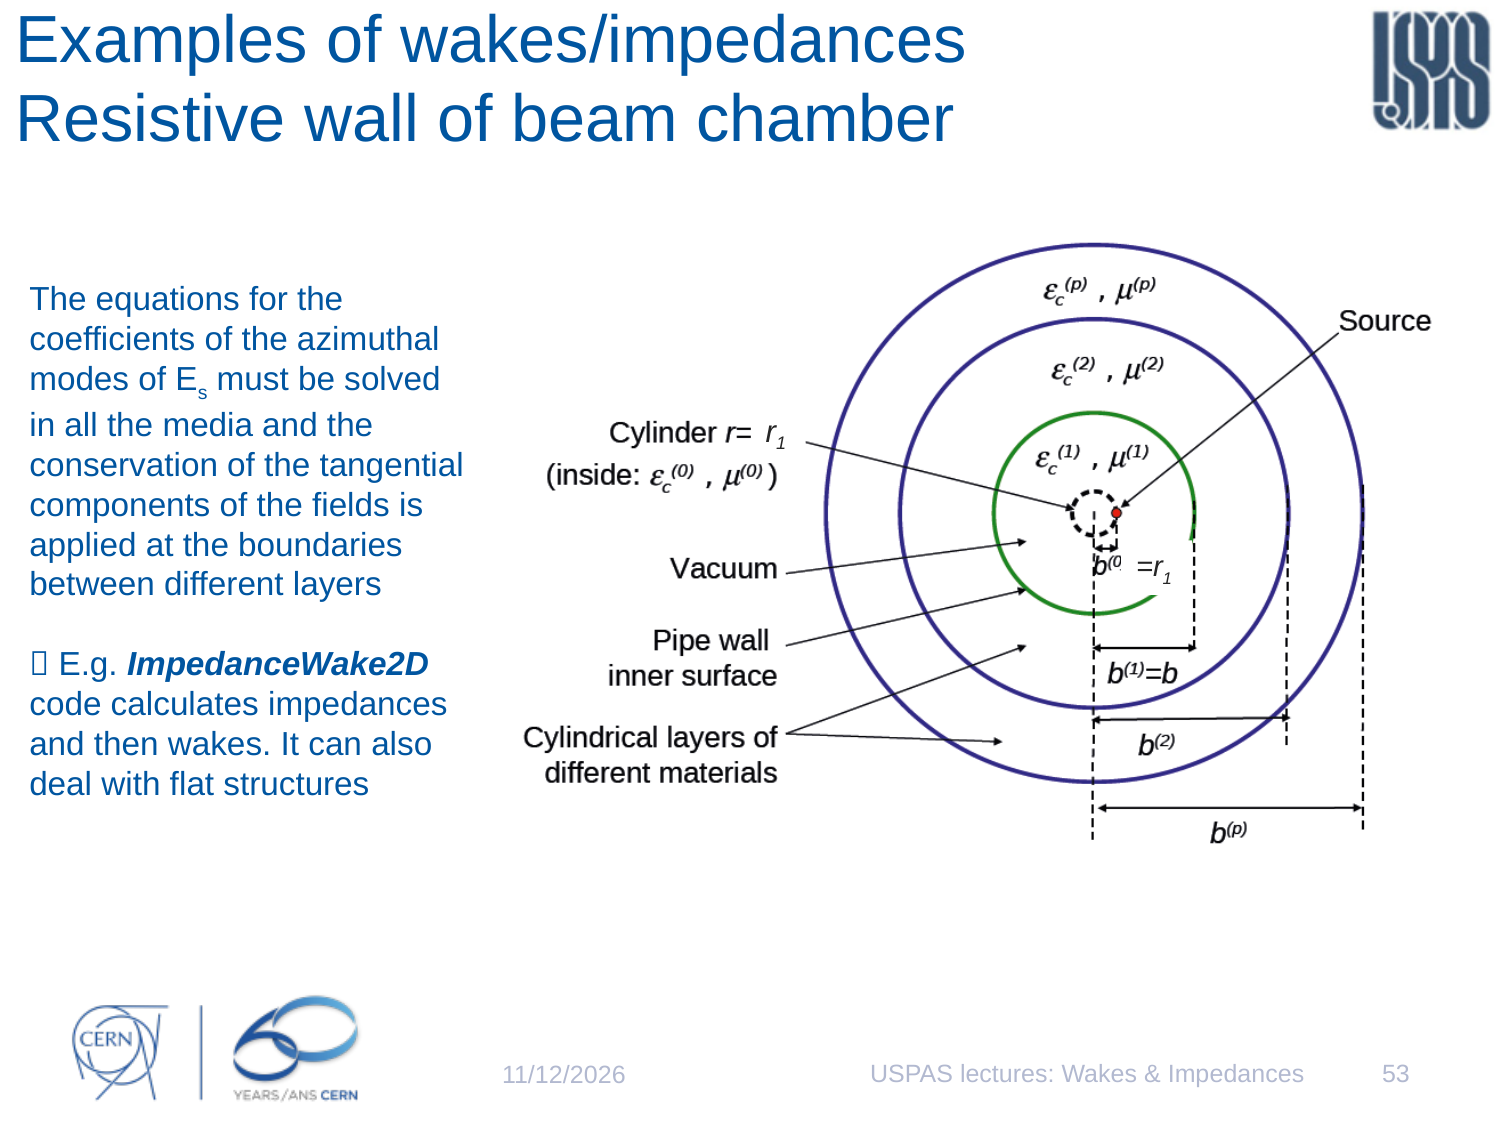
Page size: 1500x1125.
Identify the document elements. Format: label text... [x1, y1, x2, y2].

picture [486, 228, 1444, 857]
title Examples of wakes/impedances Resistive wall of beam chamber [7, 31, 1358, 120]
text_box The equations for the coefficients of the azimuthal modes of Es must be solved in all the media and the conservation of the tangential components of the fields is applied at the boundaries between different layers  E.g. ImpedanceWake2D code calculates impedances and then wakes. It can also deal with flat structures [14, 270, 477, 810]
picture [49, 982, 381, 1125]
slide_number 53 [1342, 1042, 1425, 1103]
footer USPAS lectures: Wakes & Impedances [850, 1042, 1326, 1103]
picture [1365, 0, 1500, 142]
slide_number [487, 1043, 838, 1104]
